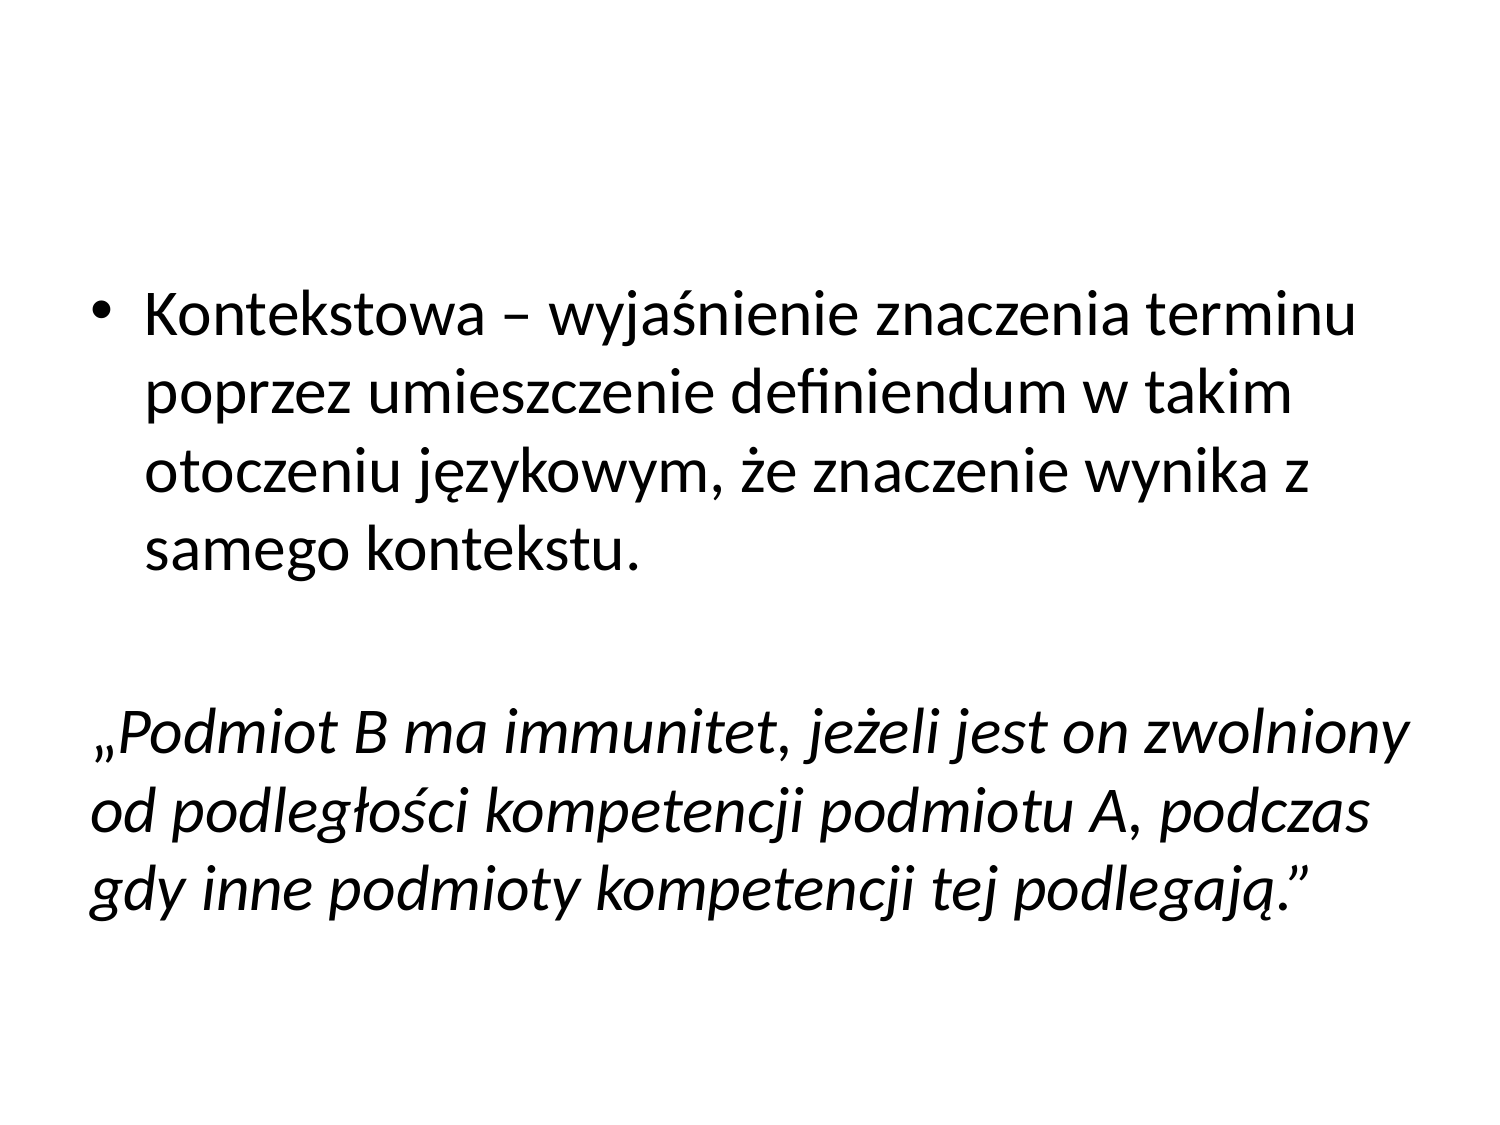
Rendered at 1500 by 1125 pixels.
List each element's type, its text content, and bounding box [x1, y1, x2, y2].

list Kontekstowa – wyjaśnienie znaczenia terminu poprzez umieszczenie definiendum w takim otoczeniu językowym, że znaczenie wynika z samego kontekstu. „Podmiot B ma immunitet, jeżeli jest on zwolniony od podległości kompetencji podmiotu A, podczas gdy inne podmioty kompetencji tej podlegają.” [75, 262, 1425, 1005]
